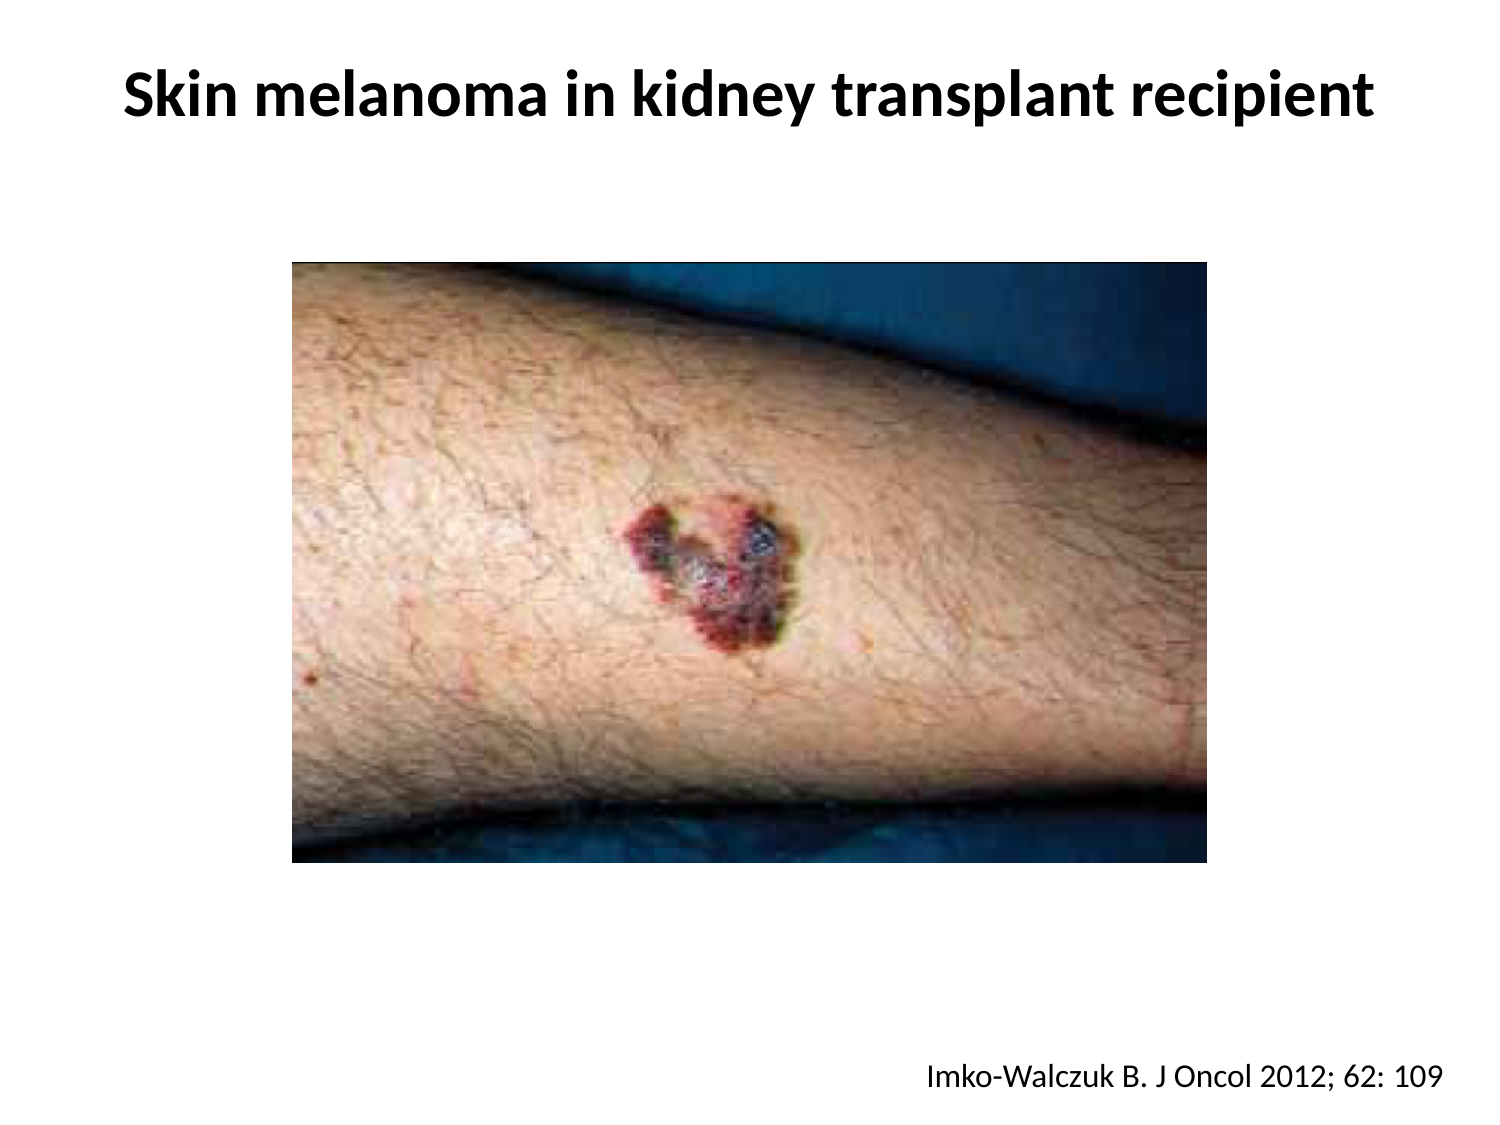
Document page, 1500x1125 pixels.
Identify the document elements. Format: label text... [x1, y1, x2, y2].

text_box Skin melanoma in kidney transplant recipient [41, 42, 1459, 149]
picture [292, 262, 1208, 863]
text_box Imko-Walczuk B. J Oncol 2012; 62: 109 [265, 1046, 1459, 1102]
